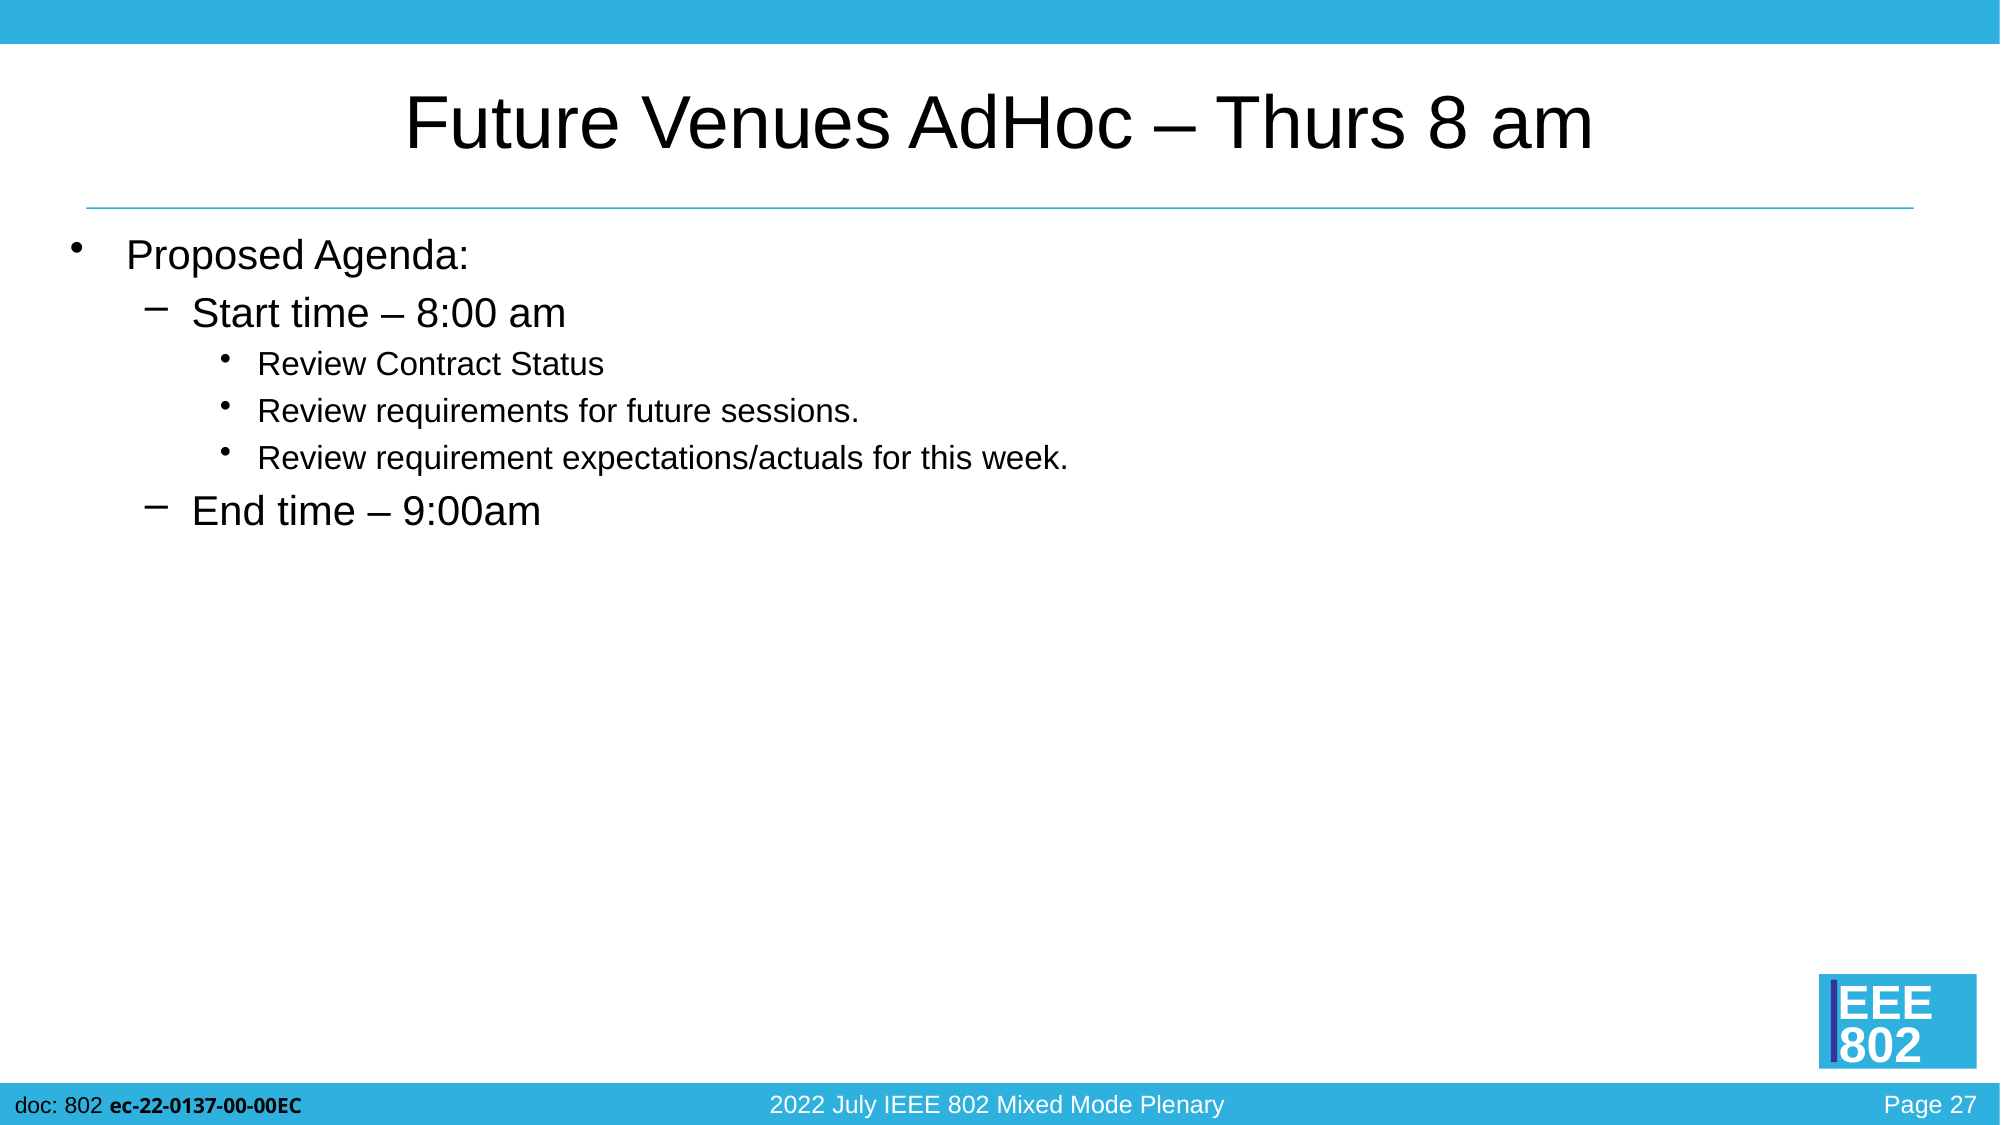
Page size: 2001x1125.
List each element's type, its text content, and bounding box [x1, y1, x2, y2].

title Future Venues AdHoc – Thurs 8 am [99, 50, 1900, 188]
list Proposed Agenda: Start time – 8:00 am Review Contract Status Review requirements for future sessions. Review requirement expectations/actuals for this week. End time – 9:00am [54, 220, 1855, 1063]
